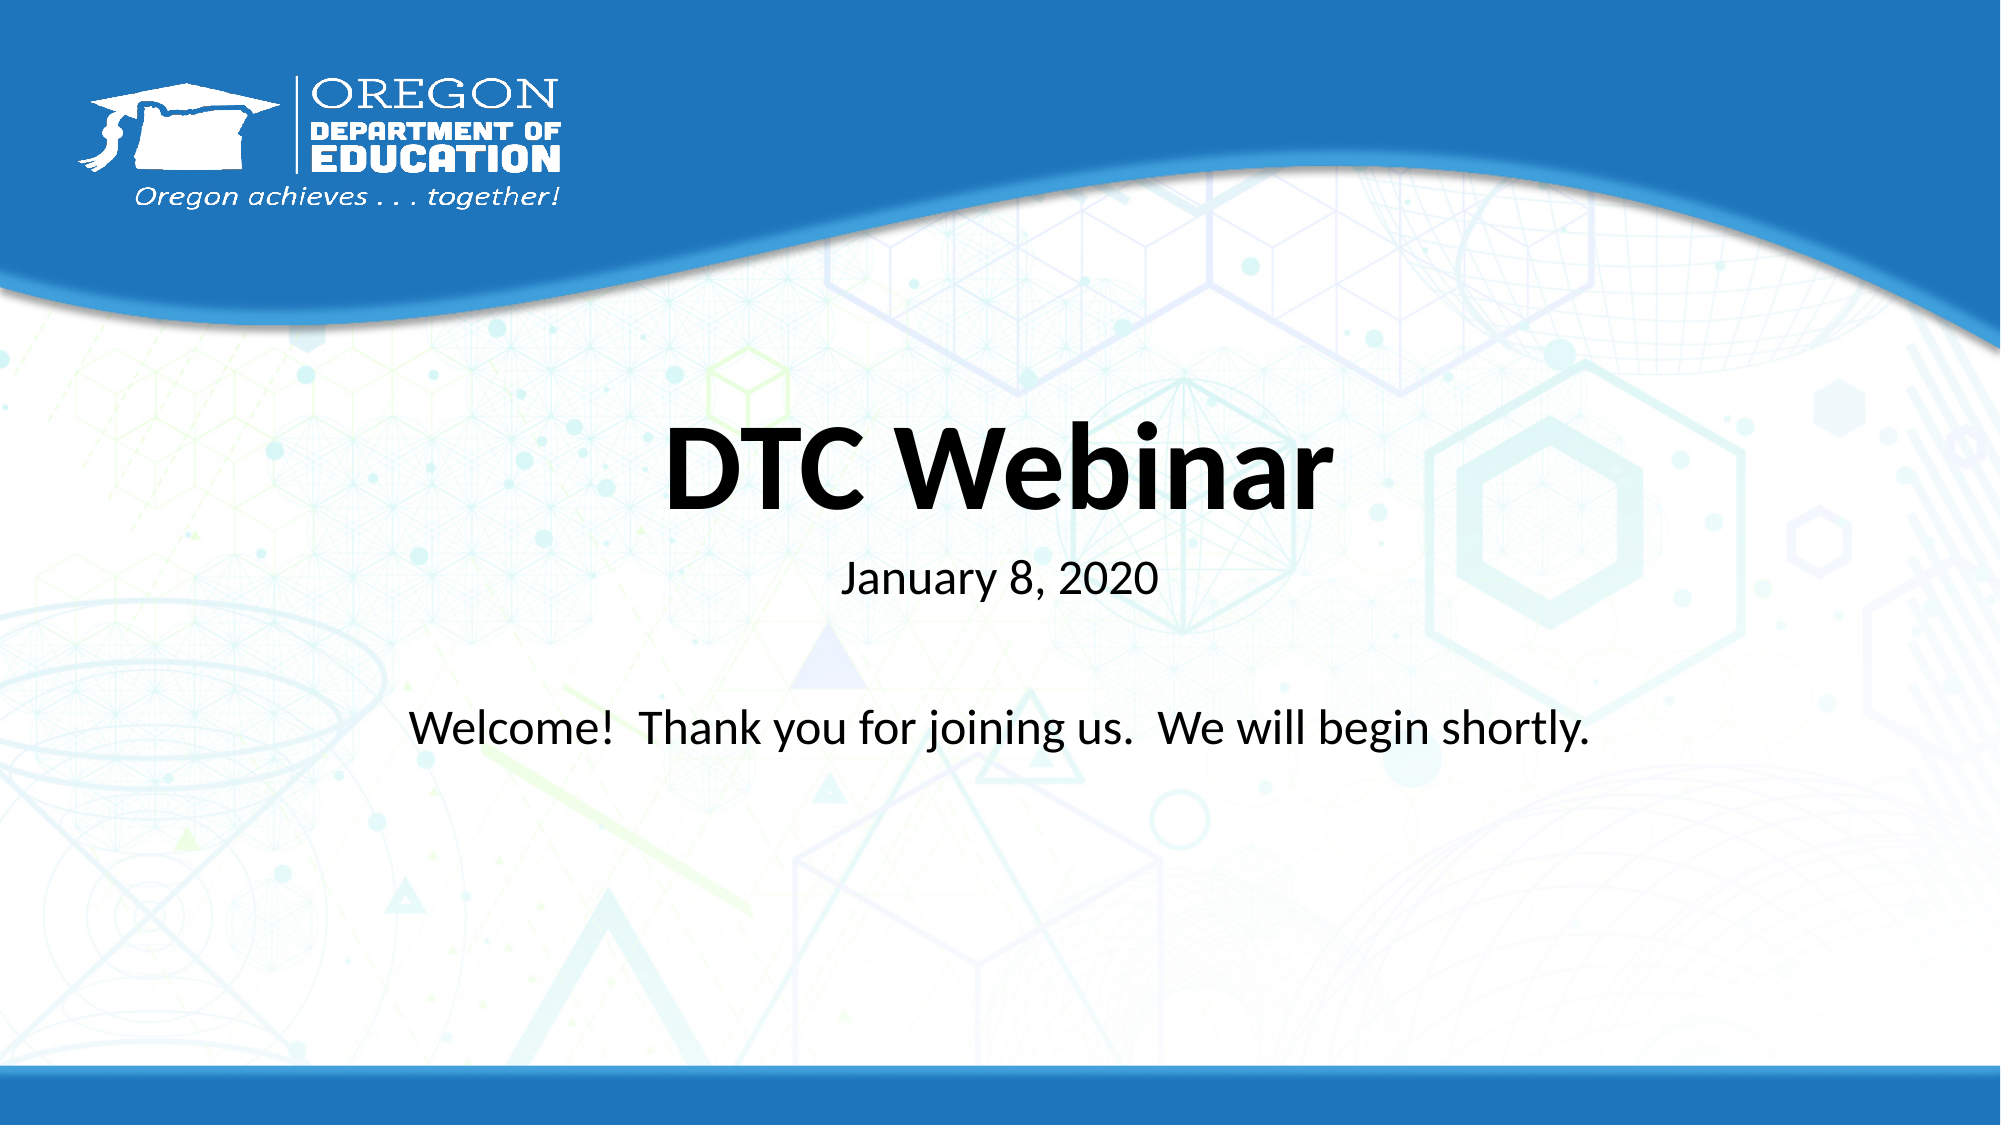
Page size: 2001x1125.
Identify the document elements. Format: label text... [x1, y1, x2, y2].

subtitle January 8, 2020 Welcome! Thank you for joining us. We will begin shortly. [249, 544, 1750, 891]
picture [0, 0, 2001, 1125]
title DTC Webinar [249, 350, 1750, 544]
